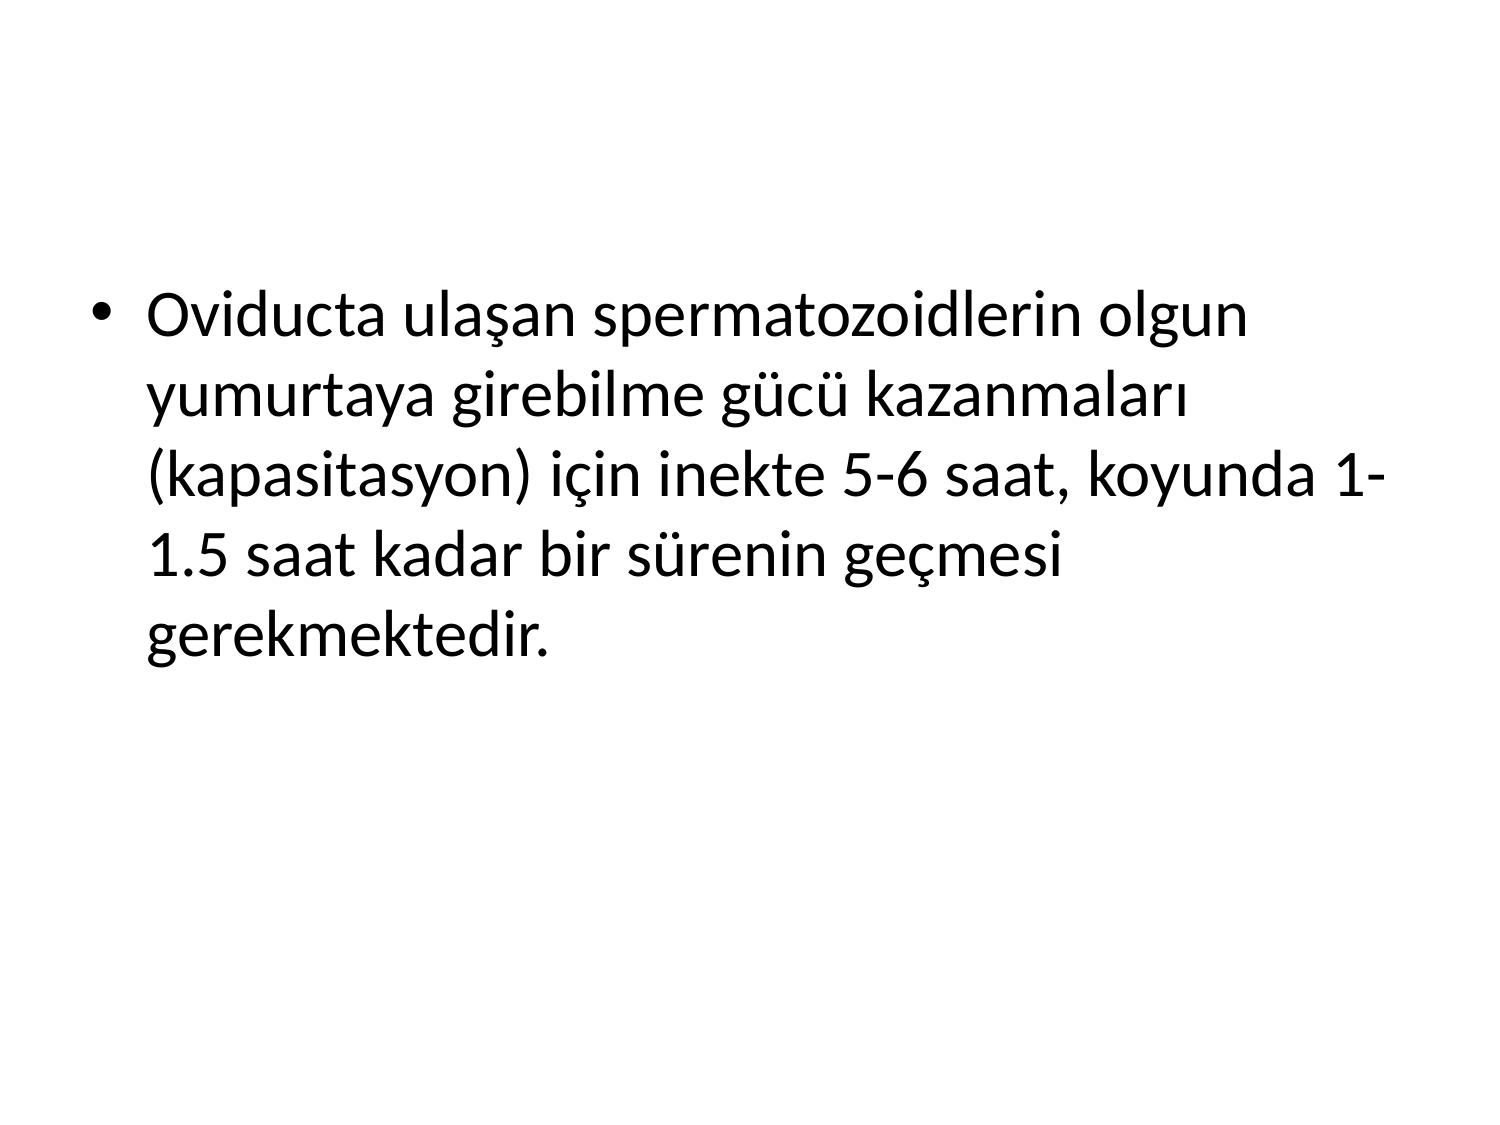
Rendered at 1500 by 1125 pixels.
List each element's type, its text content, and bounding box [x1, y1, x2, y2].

list Oviducta ulaşan spermatozoidlerin olgun yumurtaya girebilme gücü kazanmaları (kapasitasyon) için inekte 5-6 saat, koyunda 1-1.5 saat kadar bir sürenin geçmesi gerekmektedir. [75, 262, 1425, 1005]
